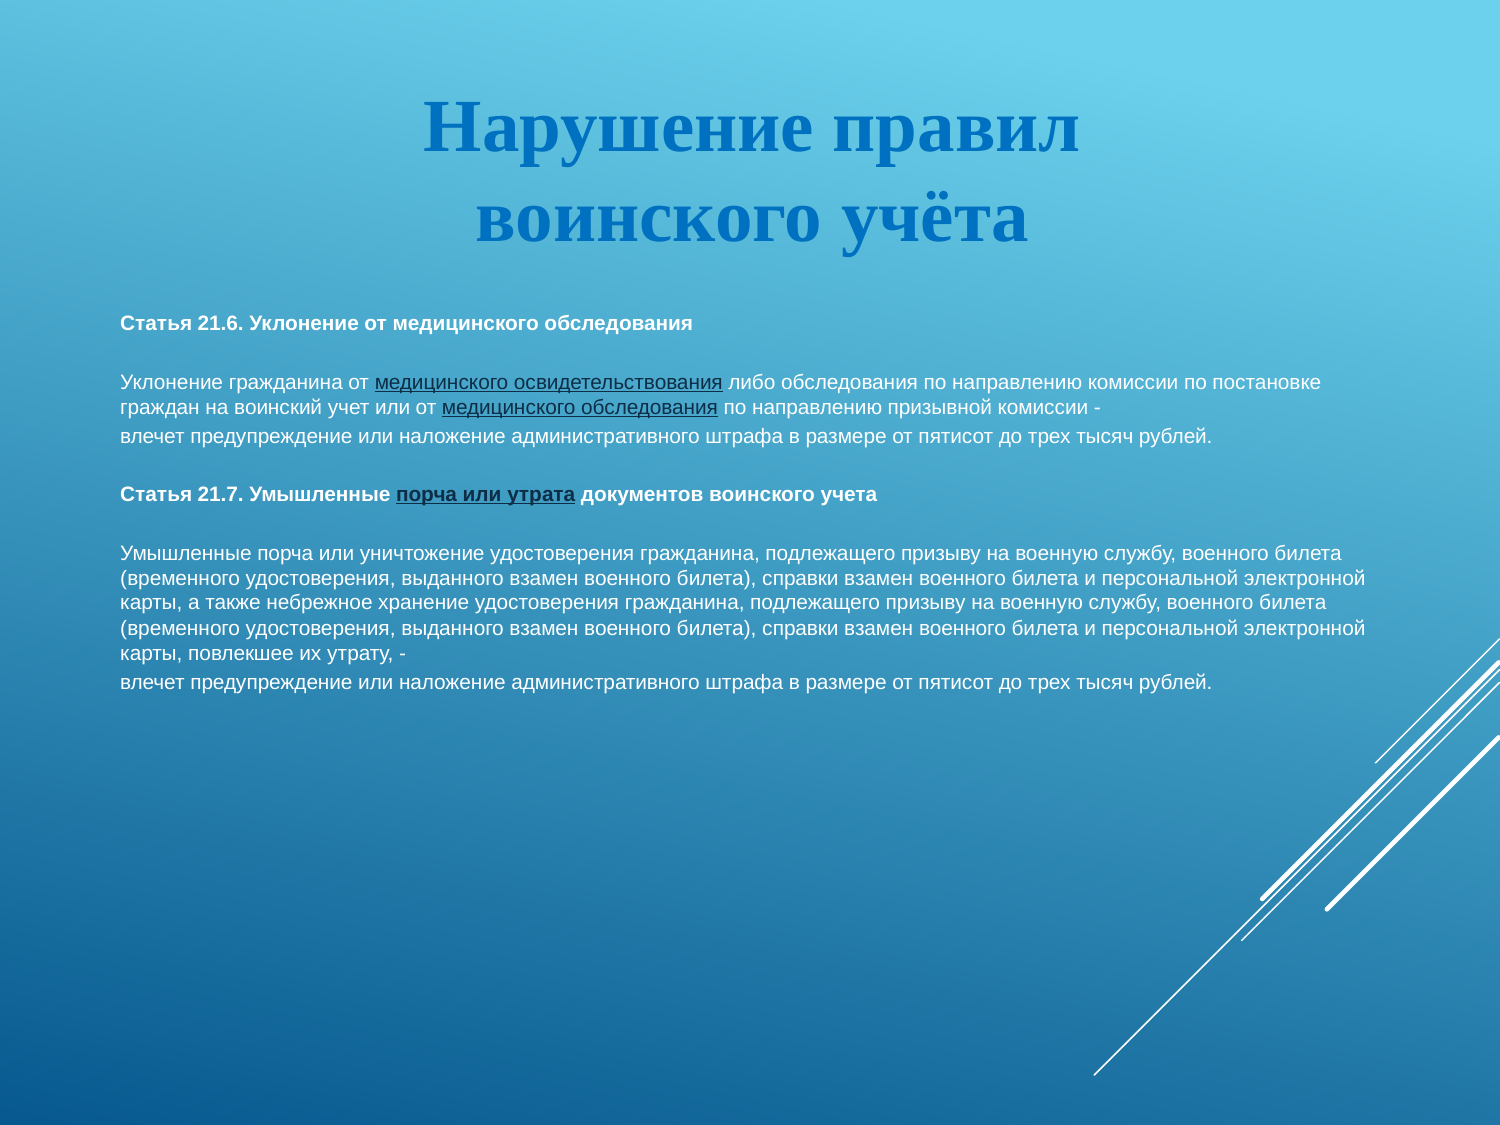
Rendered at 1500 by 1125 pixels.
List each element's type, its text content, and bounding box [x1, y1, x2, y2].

text_box Статья 21.6. Уклонение от медицинского обследования Уклонение гражданина от медицинского освидетельствования либо обследования по направлению комиссии по постановке граждан на воинский учет или от медицинского обследования по направлению призывной комиссии - влечет предупреждение или наложение административного штрафа в размере от пятисот до трех тысяч рублей. Статья 21.7. Умышленные порча или утрата документов воинского учета Умышленные порча или уничтожение удостоверения гражданина, подлежащего призыву на военную службу, военного билета (временного удостоверения, выданного взамен военного билета), справки взамен военного билета и персональной электронной карты, а также небрежное хранение удостоверения гражданина, подлежащего призыву на военную службу, военного билета (временного удостоверения, выданного взамен военного билета), справки взамен военного билета и персональной электронной карты, повлекшее их утрату, - влечет предупреждение или наложение административного штрафа в размере от пятисот до трех тысяч рублей. [105, 334, 1417, 726]
text_box Нарушение правил воинского учёта [46, 68, 1459, 334]
